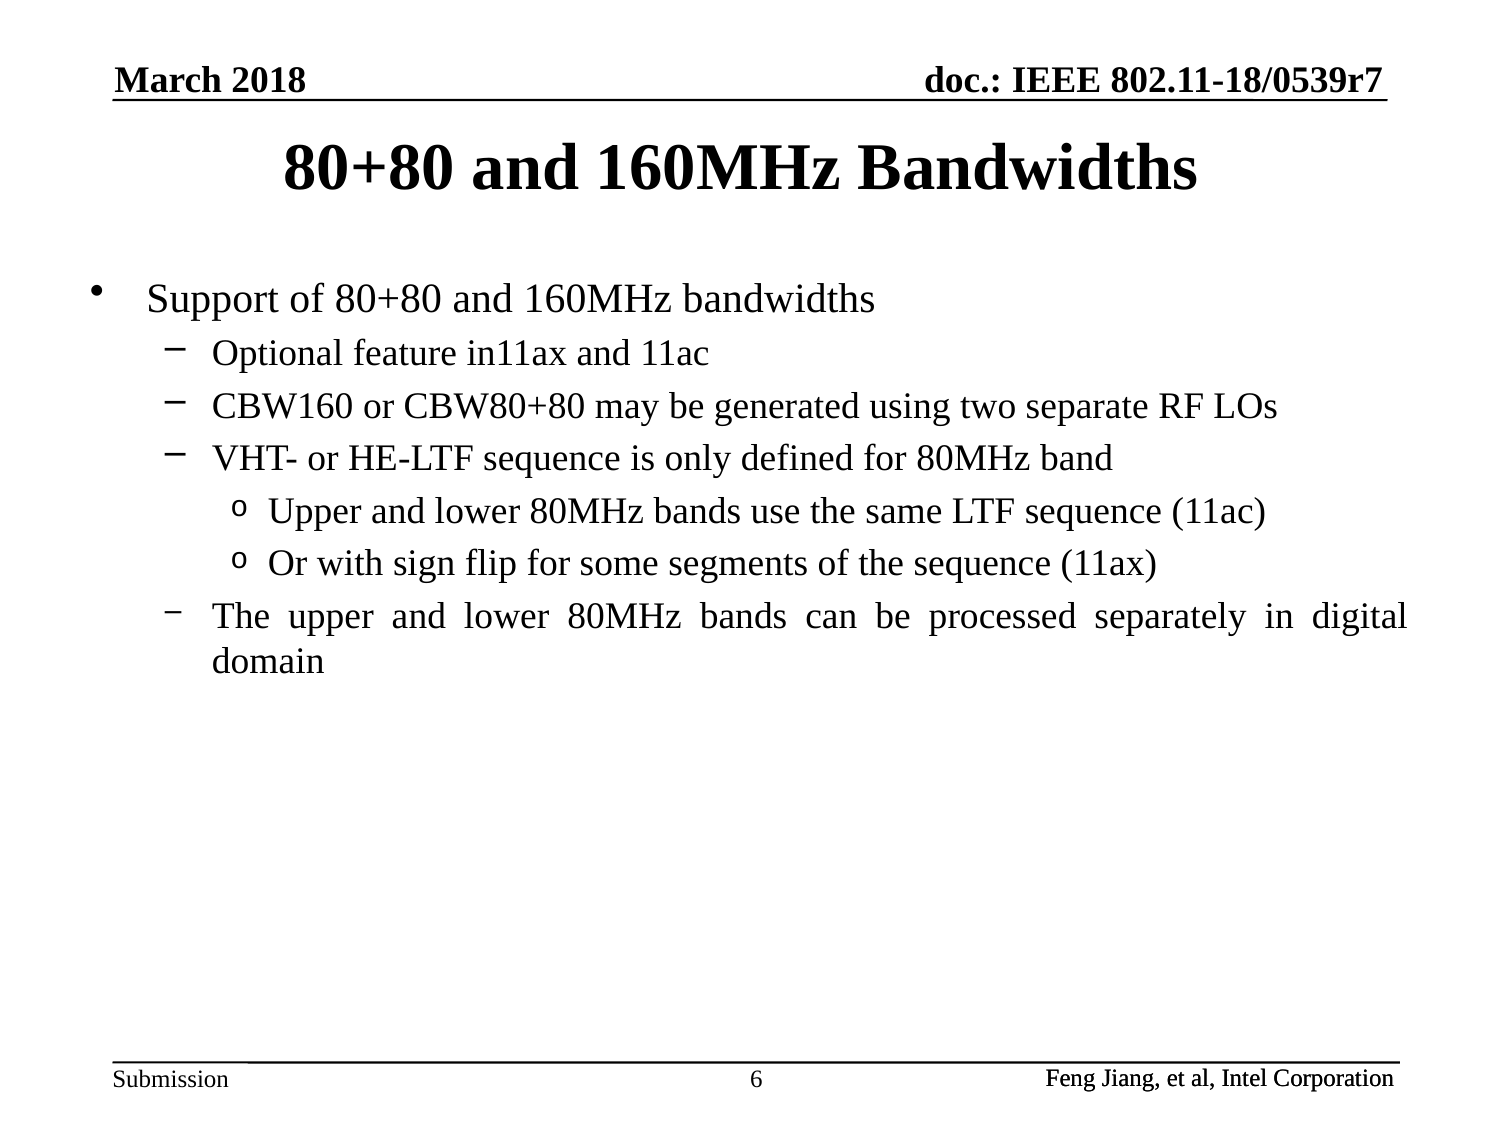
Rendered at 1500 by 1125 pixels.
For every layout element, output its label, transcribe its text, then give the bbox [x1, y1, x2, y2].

title 80+80 and 160MHz Bandwidths [74, 67, 1425, 258]
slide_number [114, 54, 368, 101]
list Support of 80+80 and 160MHz bandwidths Optional feature in11ax and 11ac CBW160 or CBW80+80 may be generated using two separate RF LOs VHT- or HE-LTF sequence is only defined for 80MHz band Upper and lower 80MHz bands use the same LTF sequence (11ac) Or with sign flip for some segments of the sequence (11ax) The upper and lower 80MHz bands can be processed separately in digital domain [74, 262, 1425, 1013]
slide_number 6 [741, 1061, 772, 1093]
